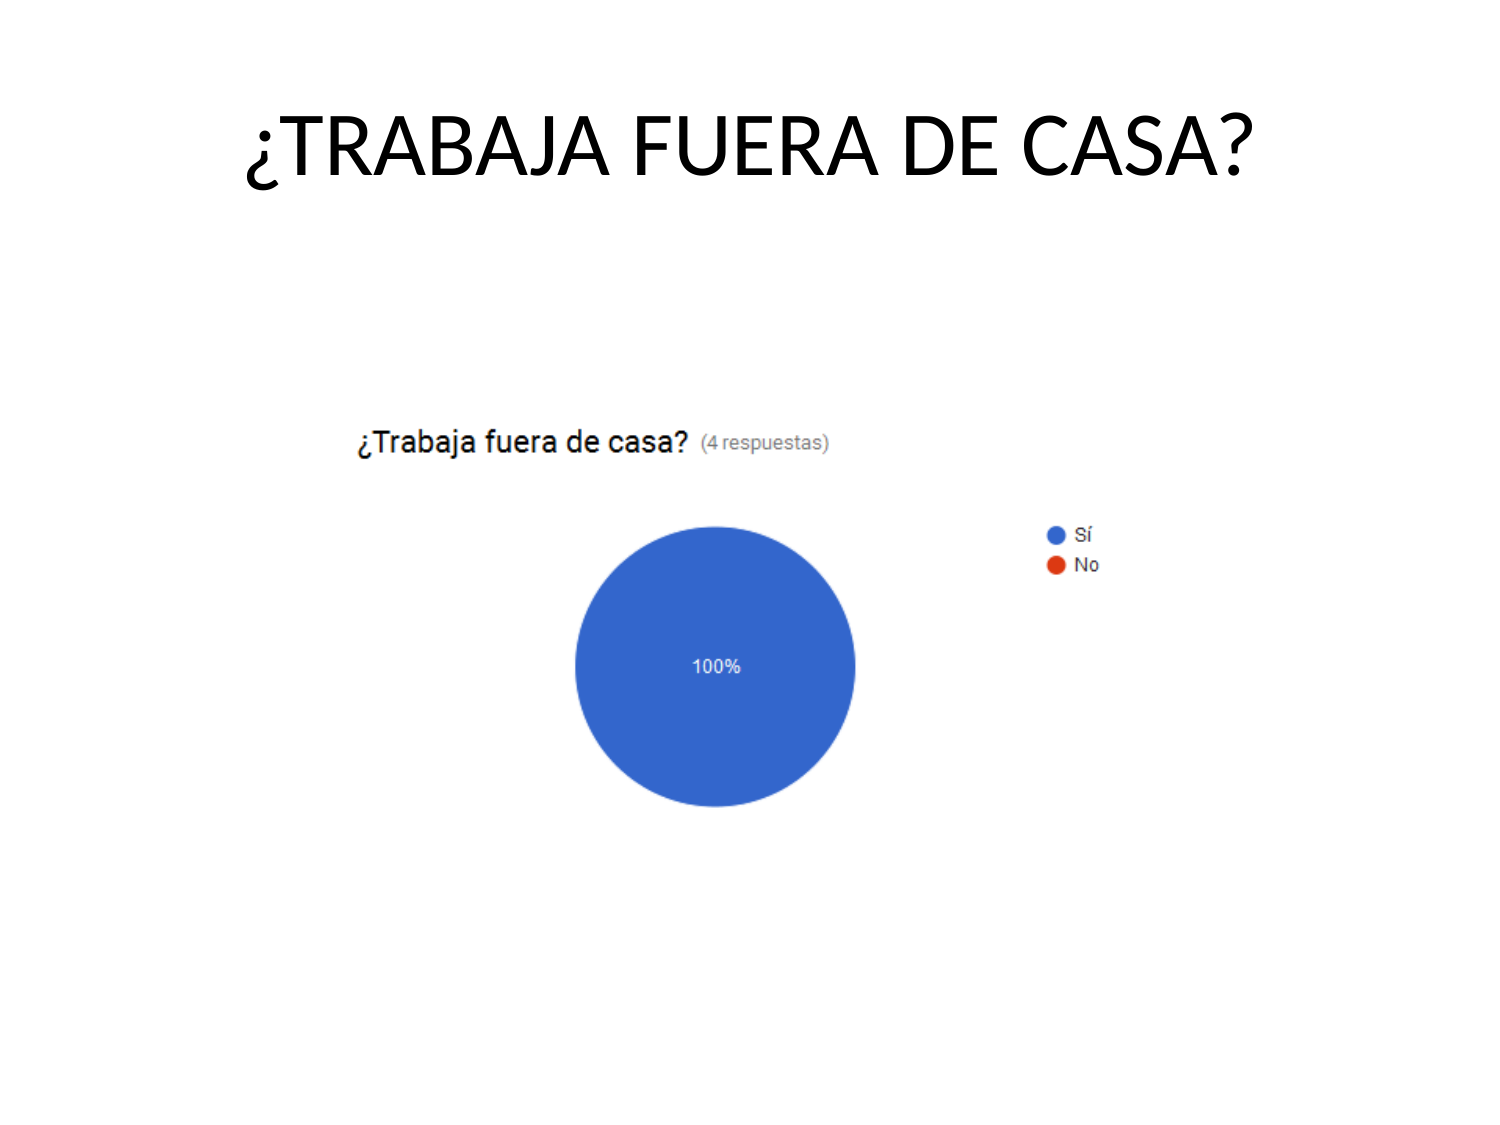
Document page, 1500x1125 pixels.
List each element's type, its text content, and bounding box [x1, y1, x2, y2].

title ¿TRABAJA FUERA DE CASA? [75, 45, 1425, 233]
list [333, 409, 1167, 859]
